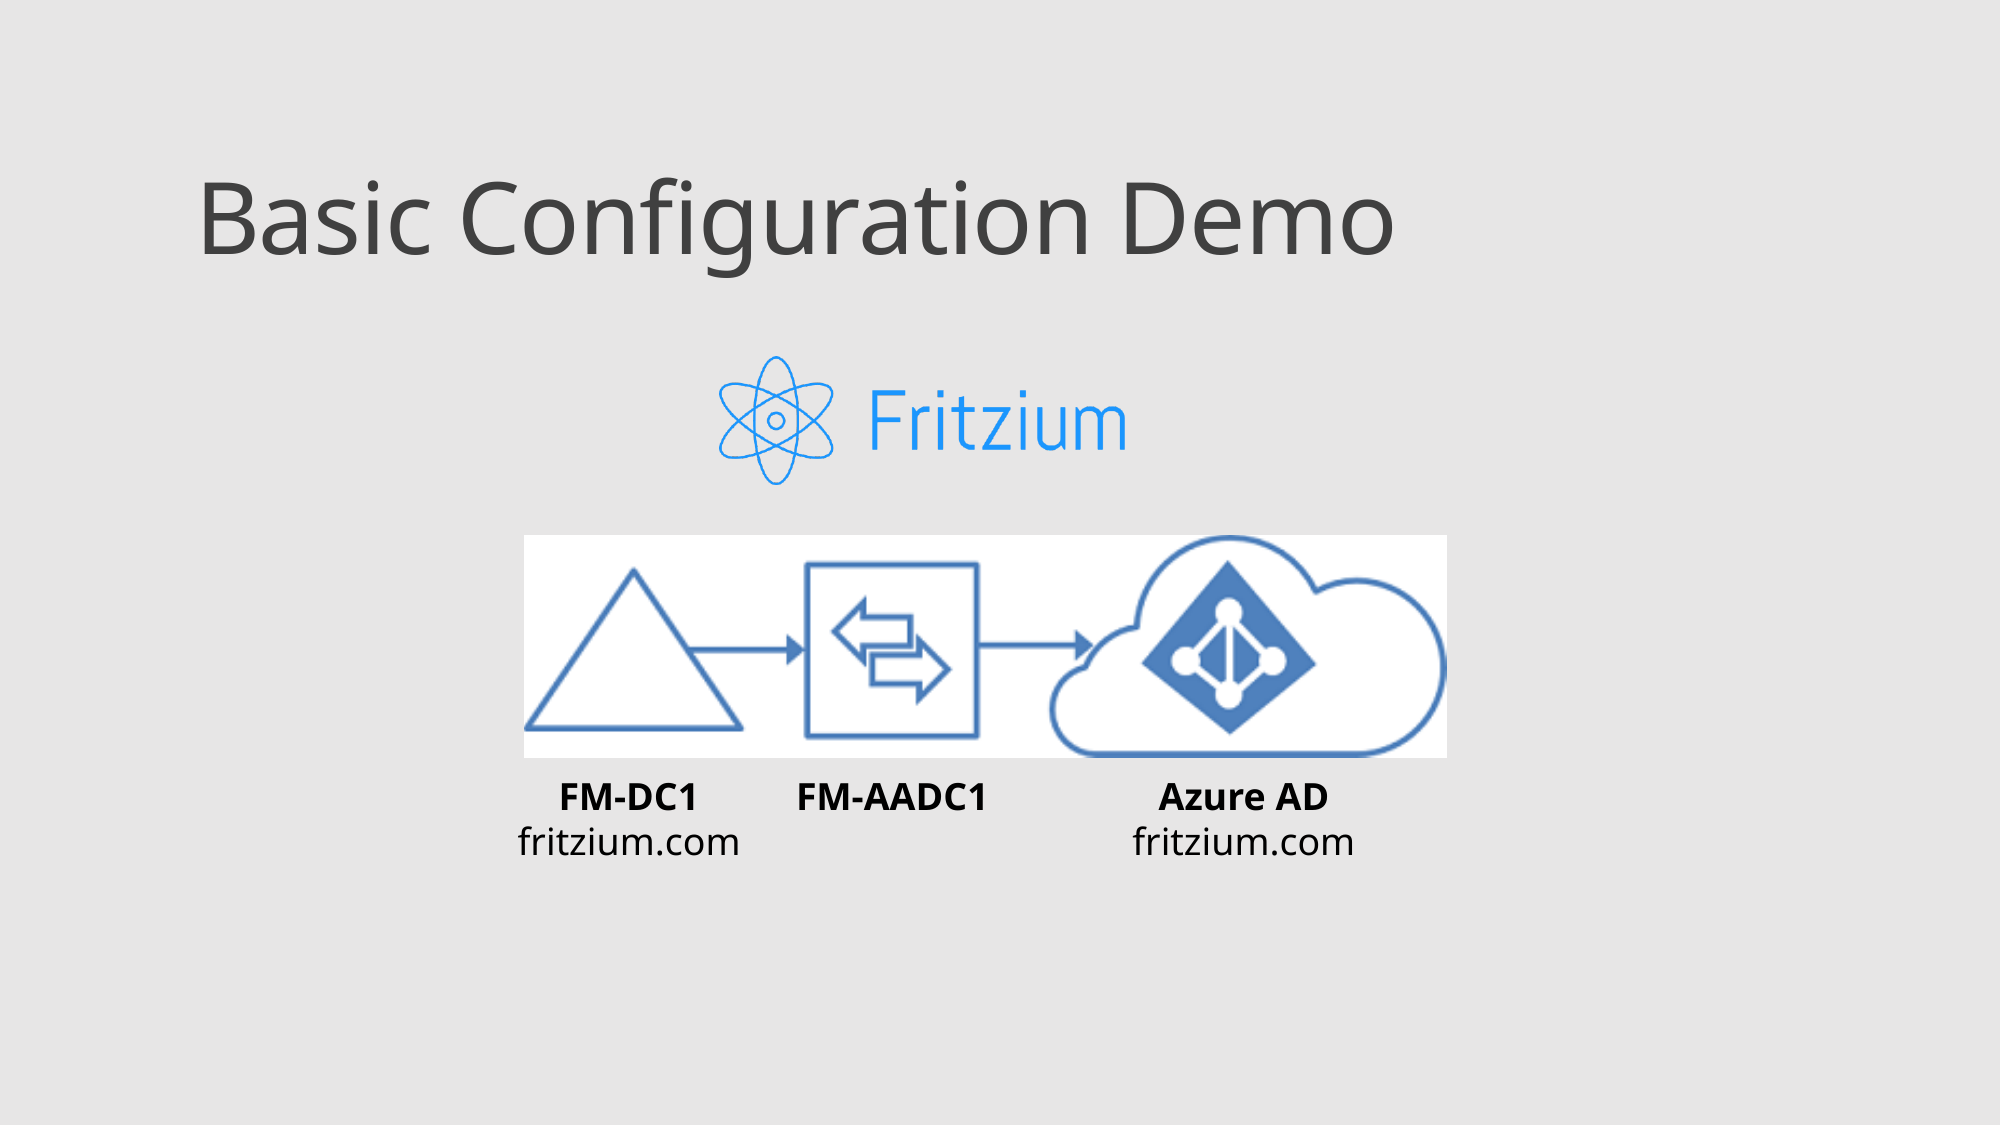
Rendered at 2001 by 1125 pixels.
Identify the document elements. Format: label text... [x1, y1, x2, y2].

text_box FM-AADC1 [781, 765, 1004, 826]
picture [719, 356, 1125, 485]
text_box Basic Configuration Demo [179, 46, 1830, 285]
text_box FM-DC1 fritzium.com [502, 765, 756, 871]
text_box Azure AD fritzium.com [1117, 765, 1371, 871]
picture [524, 535, 1448, 758]
